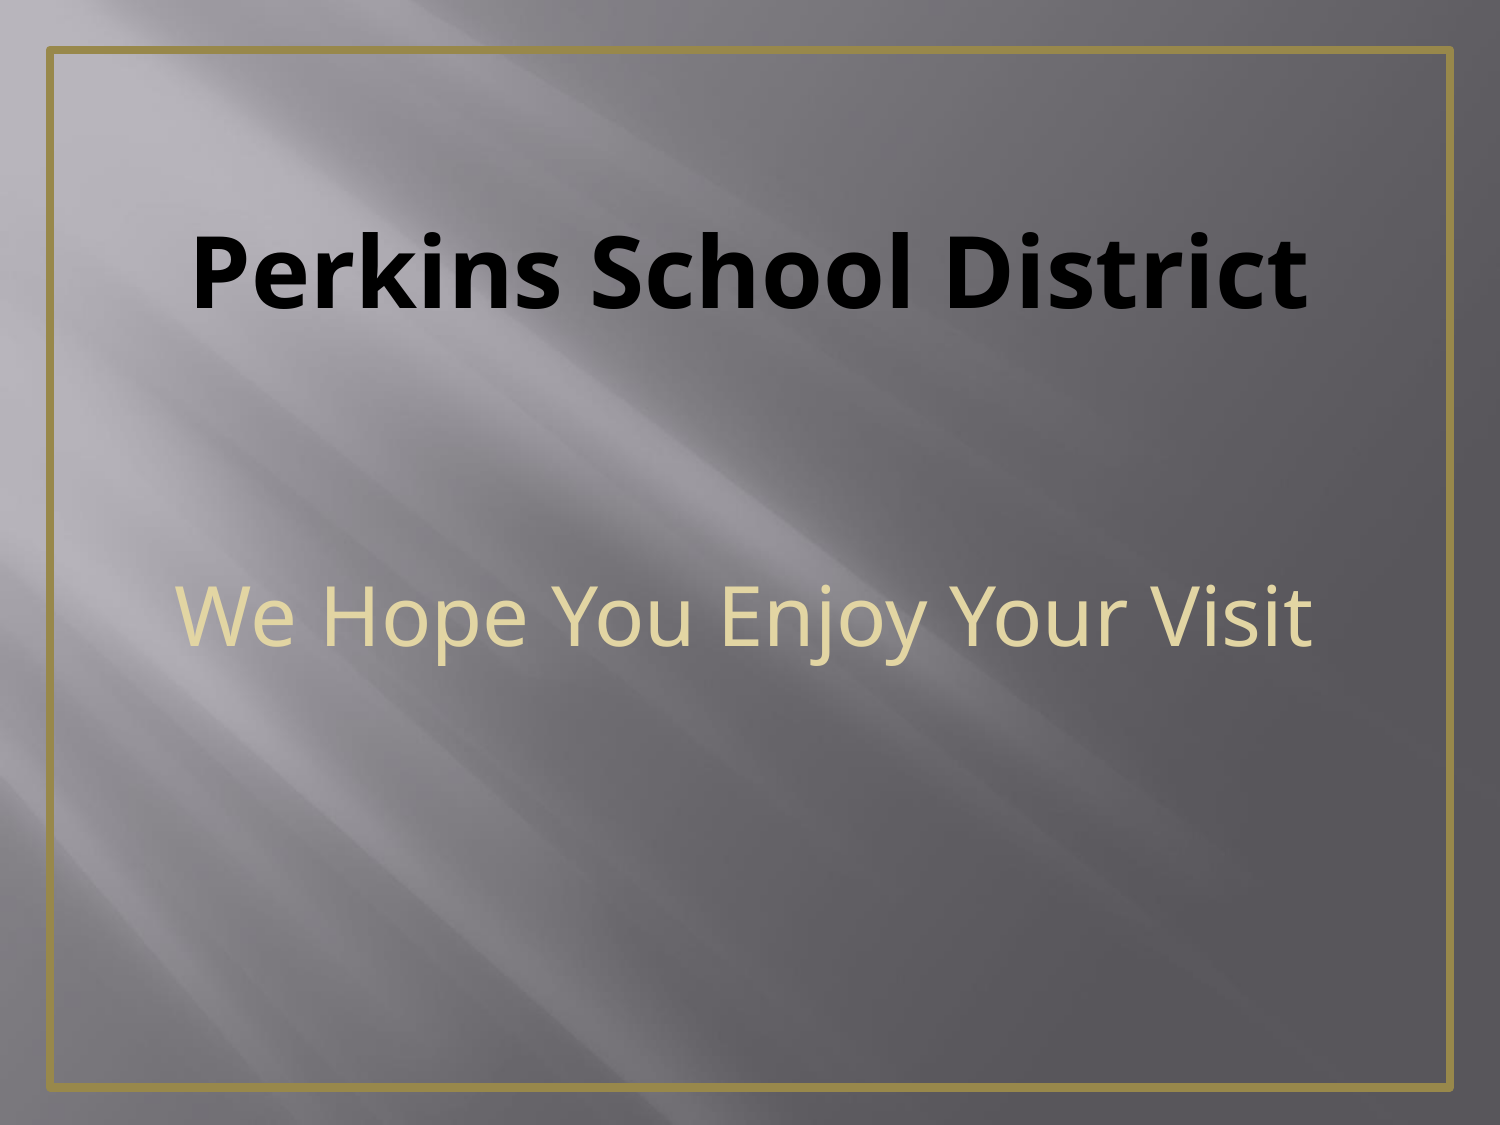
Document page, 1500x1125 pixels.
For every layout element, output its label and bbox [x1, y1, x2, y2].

text_box [48, 48, 1452, 1089]
picture [0, 0, 1500, 1125]
